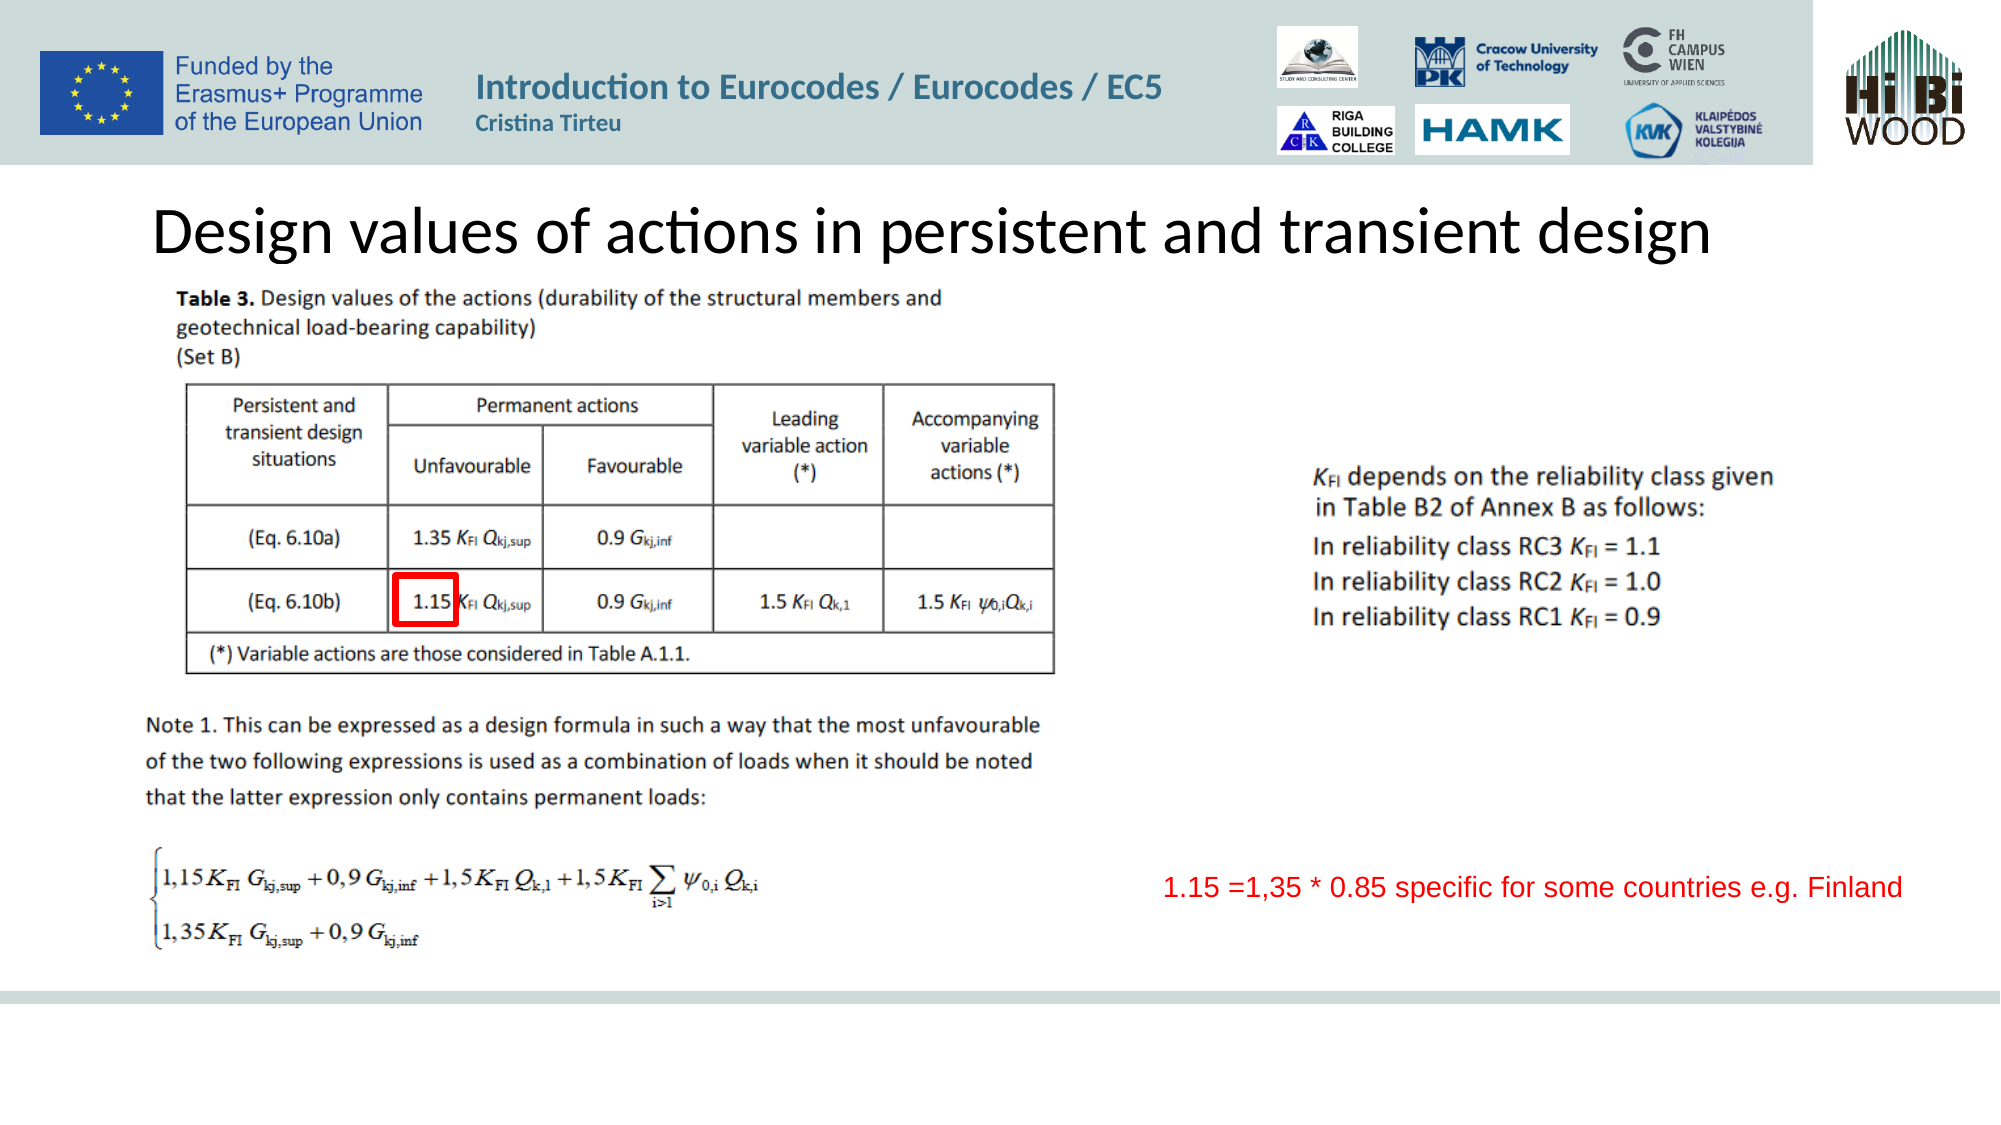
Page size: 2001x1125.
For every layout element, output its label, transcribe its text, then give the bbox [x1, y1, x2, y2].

picture [1415, 104, 1570, 155]
picture [1277, 26, 1359, 88]
picture [1415, 37, 1598, 87]
text_box 1.15 =1,35 * 0.85 specific for some countries e.g. Finland [1148, 860, 1920, 911]
picture [1621, 25, 1726, 87]
picture [1621, 97, 1766, 171]
picture [1277, 106, 1395, 155]
picture [1285, 437, 1782, 657]
picture [40, 51, 422, 135]
picture [80, 264, 1088, 965]
title Design values of actions in persistent and transient design situations [137, 188, 1863, 316]
picture [1820, 11, 1987, 168]
